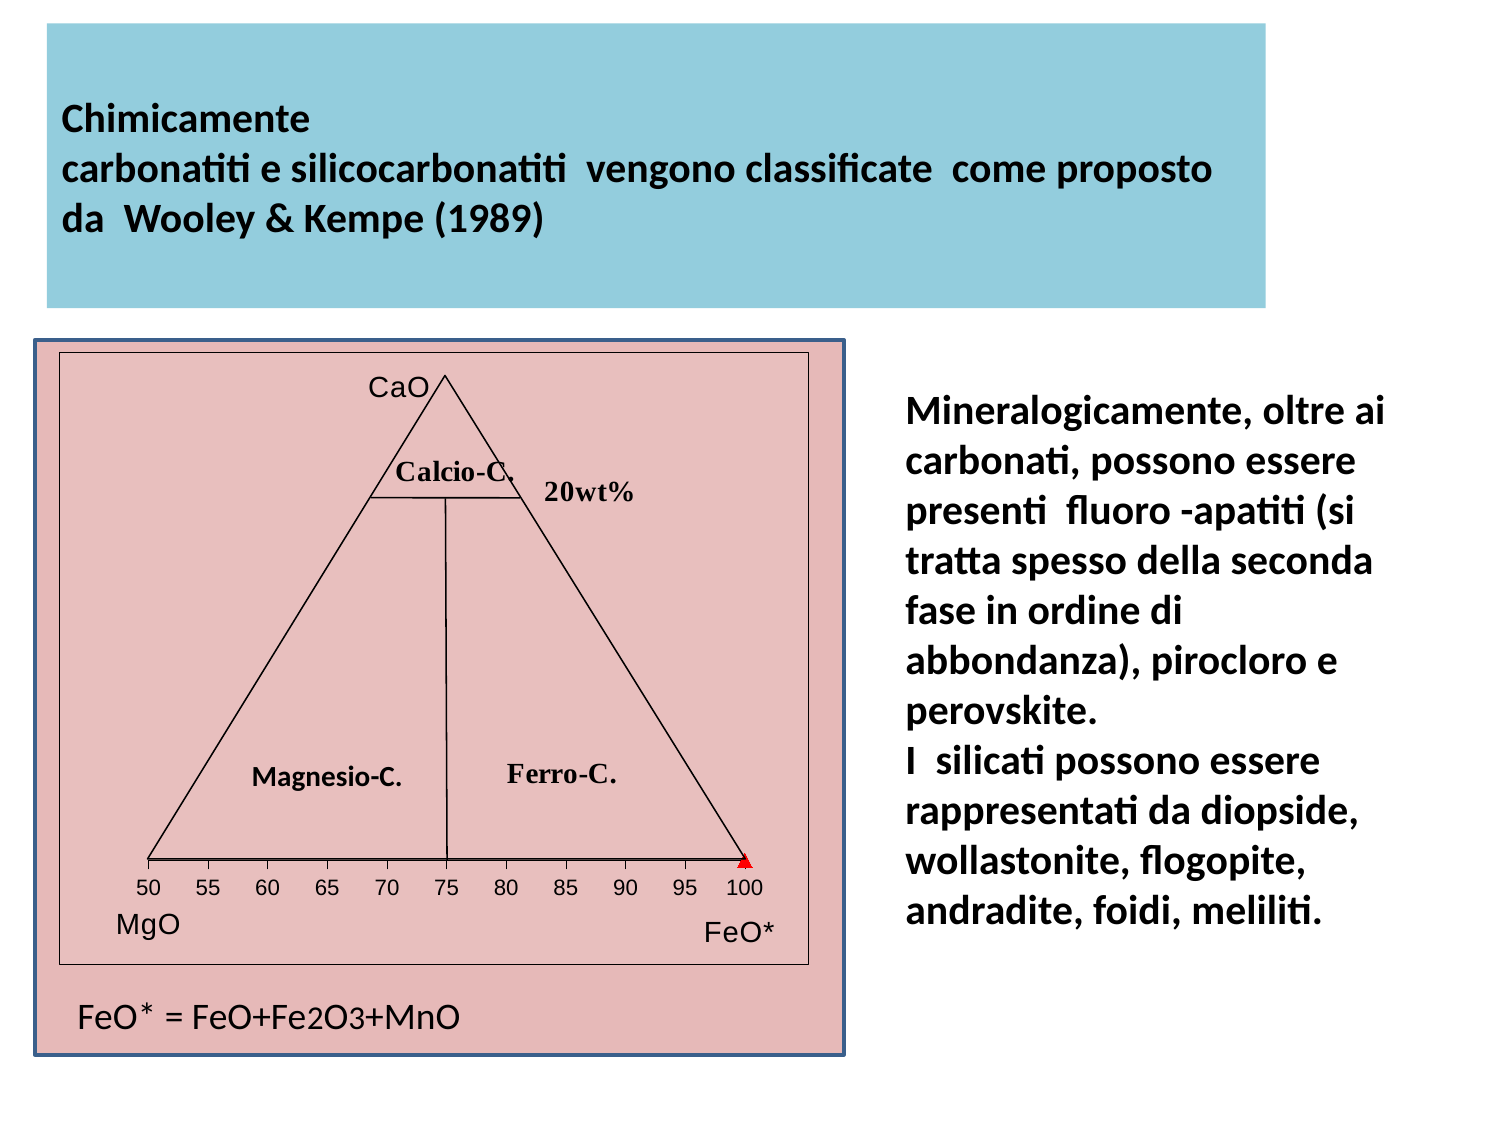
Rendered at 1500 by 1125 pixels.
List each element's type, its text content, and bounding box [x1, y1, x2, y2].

text_box [33, 338, 846, 1057]
text_box Mineralogicamente, oltre ai carbonati, possono essere presenti fluoro -apatiti (si tratta spesso della seconda fase in ordine di abbondanza), pirocloro e perovskite. I silicati possono essere rappresentati da diopside, wollastonite, flogopite, andradite, foidi, meliliti. [890, 375, 1442, 1000]
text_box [58, 351, 809, 965]
text_box Chimicamente carbonatiti e silicocarbonatiti vengono classificate come proposto da Wooley & Kempe (1989) [46, 23, 1266, 309]
text_box FeO* = FeO+Fe2O3+MnO [62, 984, 476, 1045]
